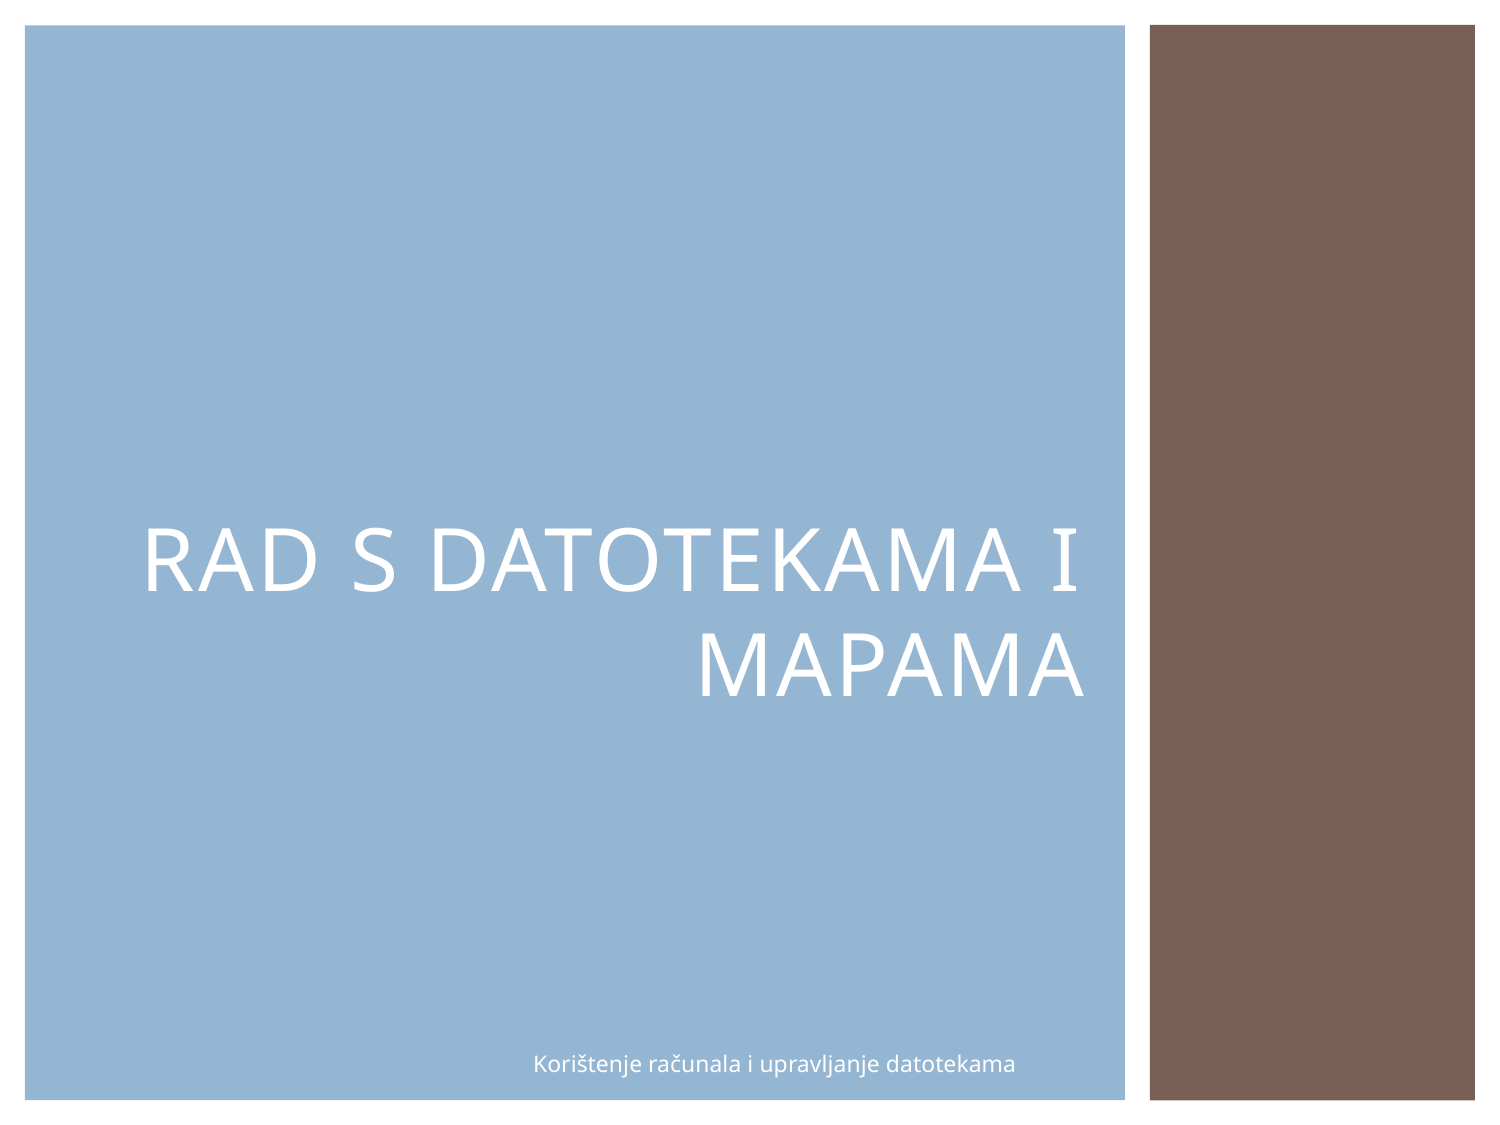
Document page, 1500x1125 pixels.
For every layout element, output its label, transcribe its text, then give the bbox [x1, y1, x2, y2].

footer Korištenje računala i upravljanje datotekama [500, 1042, 1050, 1088]
title Rad s datotekama i mapama [62, 474, 1100, 745]
